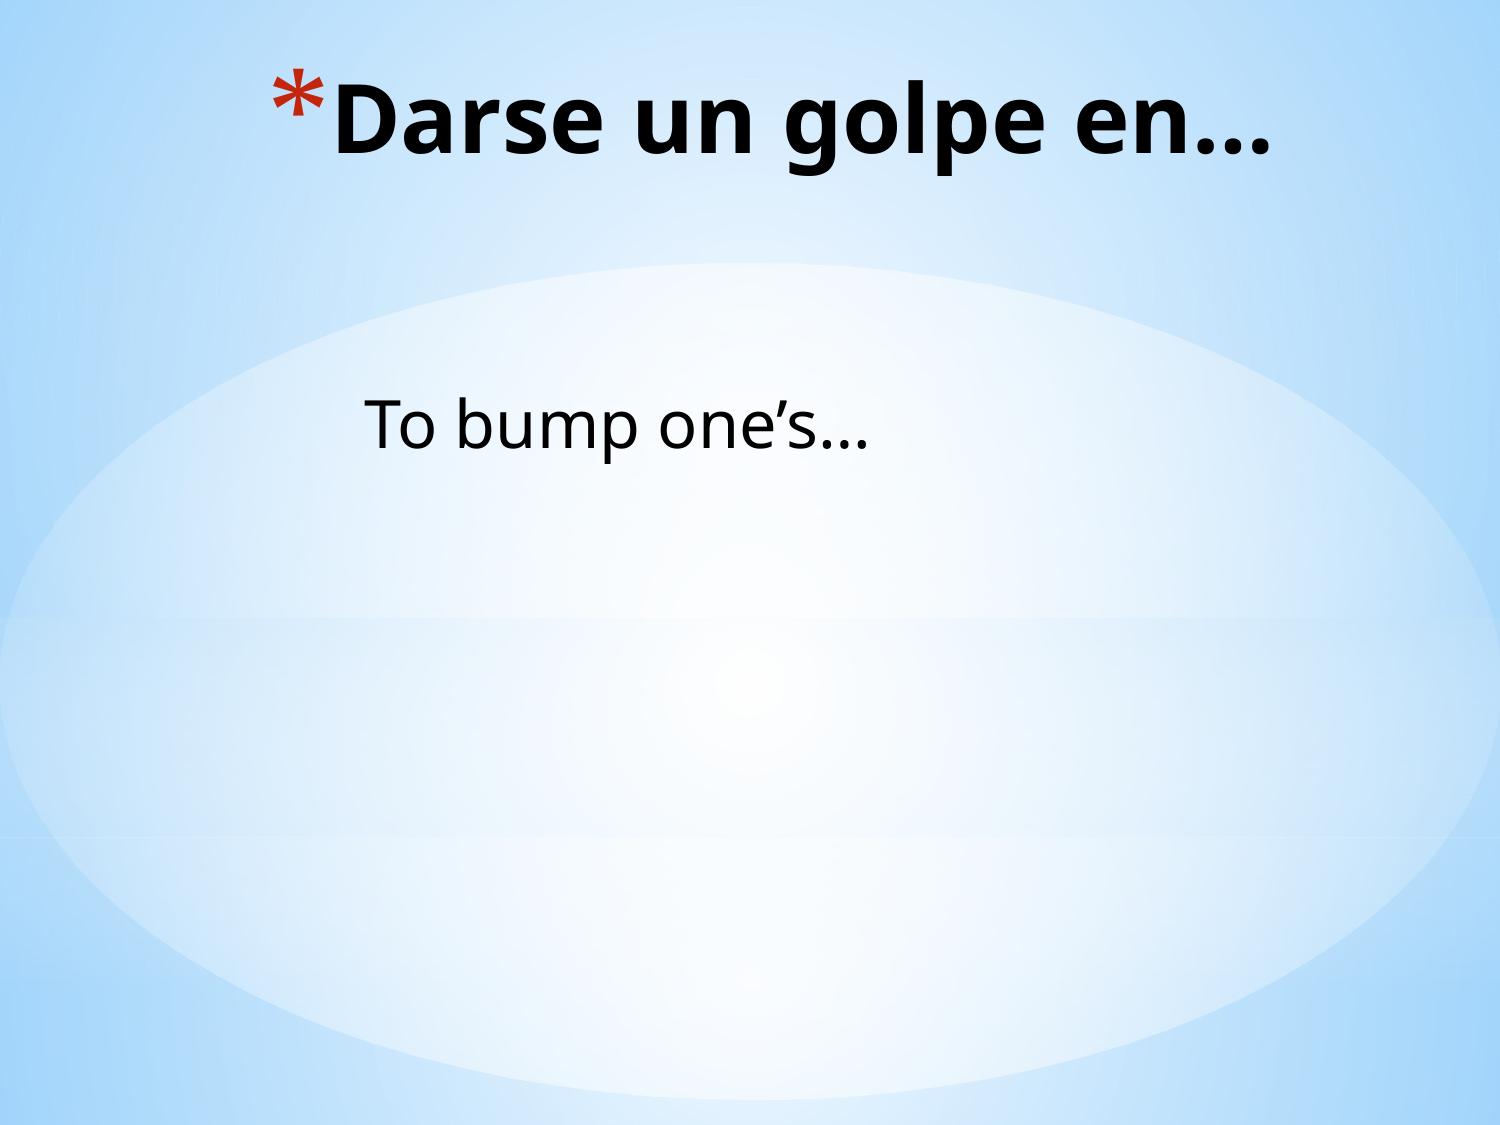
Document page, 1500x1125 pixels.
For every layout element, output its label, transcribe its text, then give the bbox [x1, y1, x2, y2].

text_box To bump one’s… [350, 374, 1150, 470]
title Darse un golpe en… [249, 50, 1319, 238]
